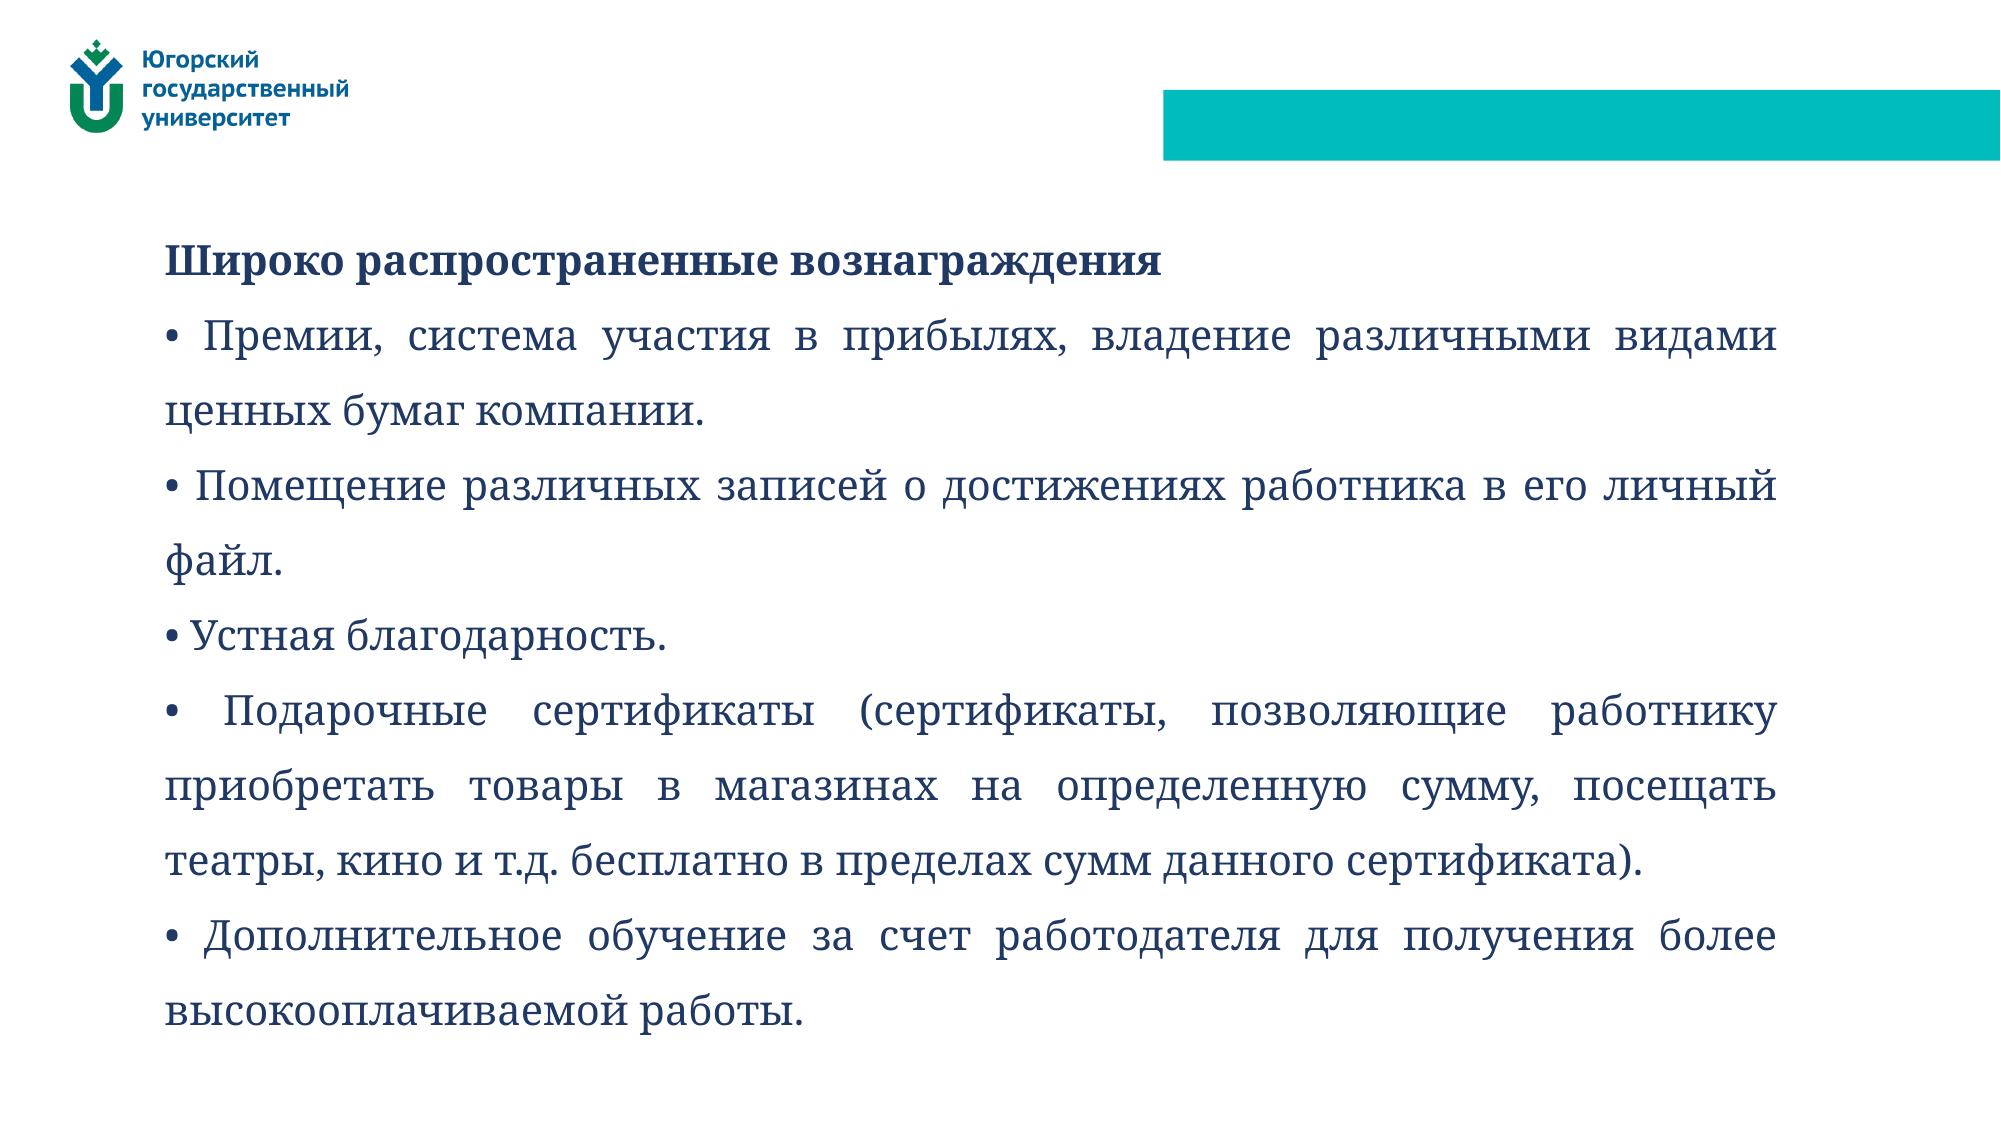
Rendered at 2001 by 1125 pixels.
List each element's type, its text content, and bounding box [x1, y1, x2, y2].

text_box Широко распространенные вознаграждения • Премии, система участия в прибылях, владение различными видами ценных бумаг компании. • Помещение различных записей о достижениях работника в его личный файл. • Устная благодарность. • Подарочные сертификаты (сертификаты, позволяющие работнику приобретать товары в магазинах на определенную сумму, посещать театры, кино и т.д. бесплатно в пределах сумм данного сертификата). • Дополнительное обучение за счет работодателя для получения более высокооплачиваемой работы. [149, 201, 1793, 1116]
text_box [1162, 89, 2000, 162]
picture [70, 39, 348, 133]
